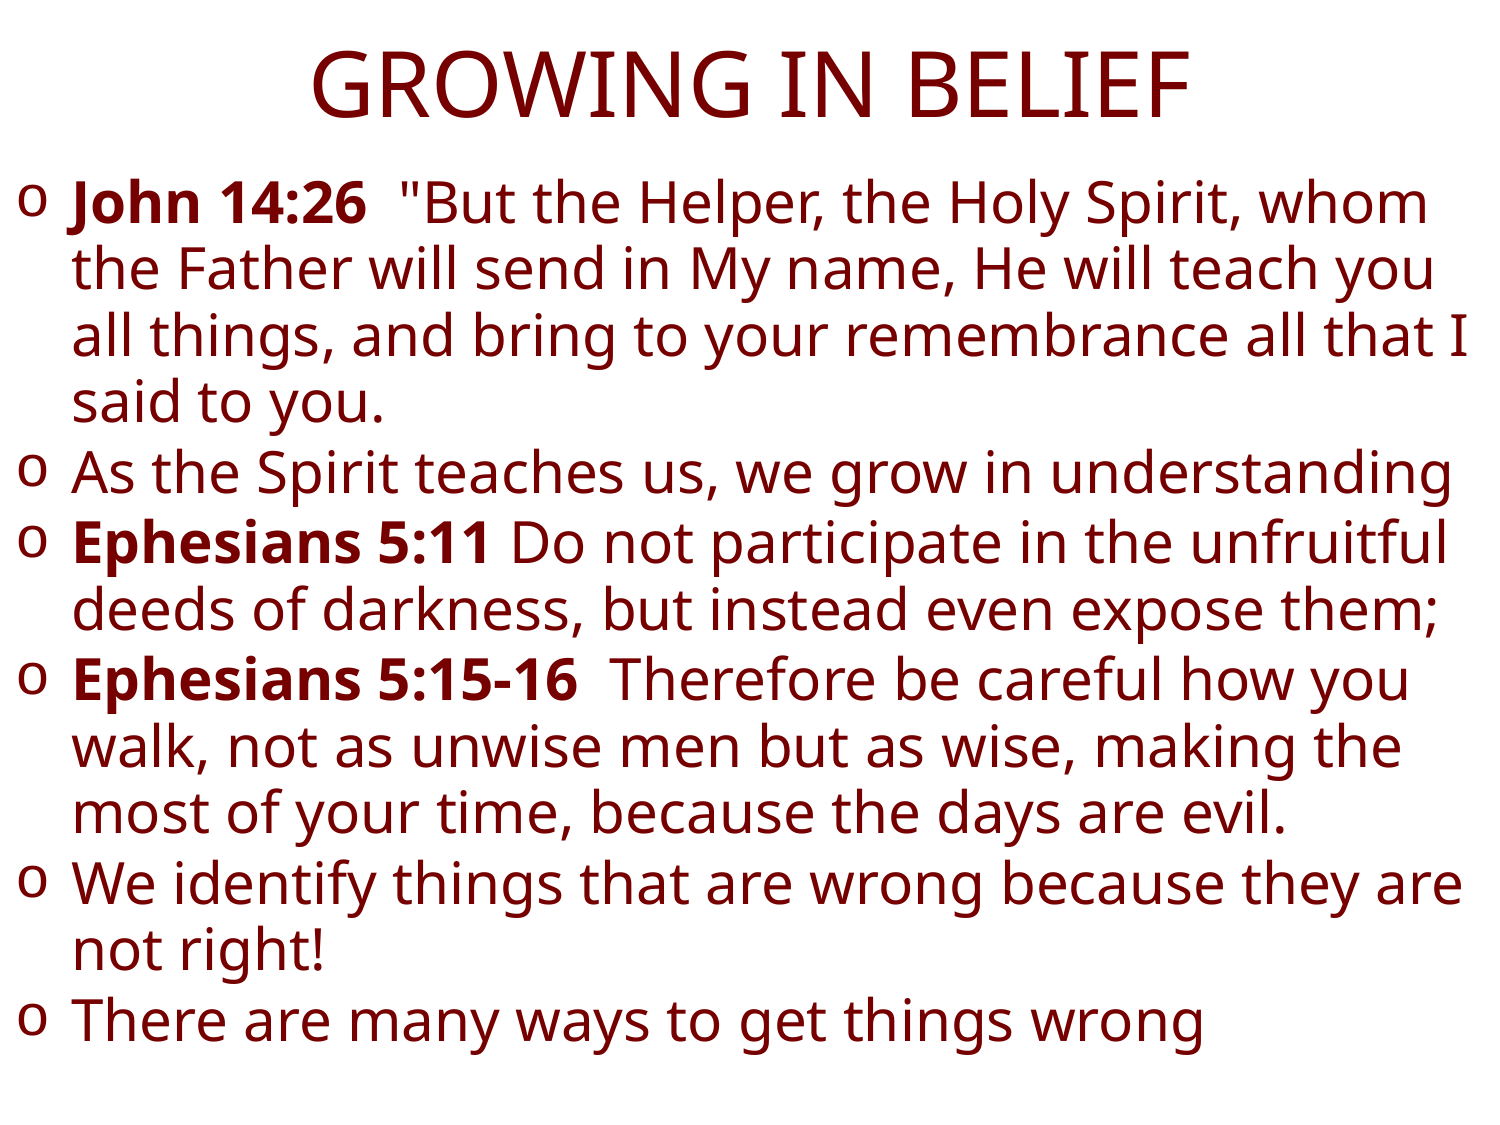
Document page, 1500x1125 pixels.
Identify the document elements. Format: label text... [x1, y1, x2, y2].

title GROWING IN BELIEF [0, 0, 1500, 162]
list John 14:26 "But the Helper, the Holy Spirit, whom the Father will send in My name, He will teach you all things, and bring to your remembrance all that I said to you. As the Spirit teaches us, we grow in understanding Ephesians 5:11 Do not participate in the unfruitful deeds of darkness, but instead even expose them; Ephesians 5:15-16 Therefore be careful how you walk, not as unwise men but as wise, making the most of your time, because the days are evil. We identify things that are wrong because they are not right! There are many ways to get things wrong [0, 162, 1500, 1125]
